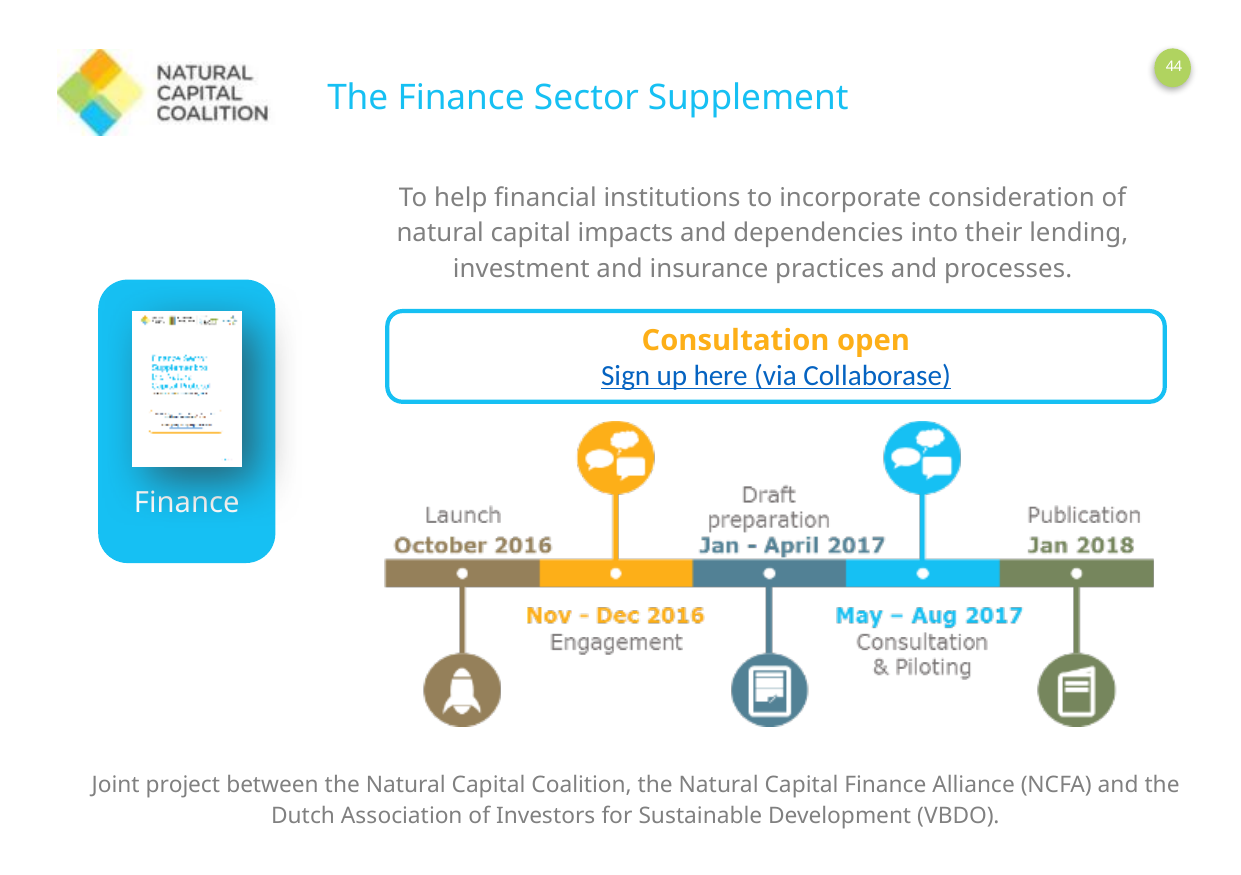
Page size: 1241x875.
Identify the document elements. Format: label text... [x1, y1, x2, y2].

text_box The Finance Sector Supplement [313, 67, 924, 124]
text_box Consultation open Sign up here (via Collaborase) [385, 308, 1167, 404]
text_box Joint project between the Natural Capital Coalition, the Natural Capital Finance Alliance (NCFA) and the Dutch Association of Investors for Sustainable Development (VBDO). [60, 758, 1210, 836]
picture [57, 49, 282, 136]
text_box To help financial institutions to incorporate consideration of natural capital impacts and dependencies into their lending, investment and insurance practices and processes. [354, 168, 1173, 349]
picture [380, 420, 1166, 727]
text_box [97, 279, 276, 564]
